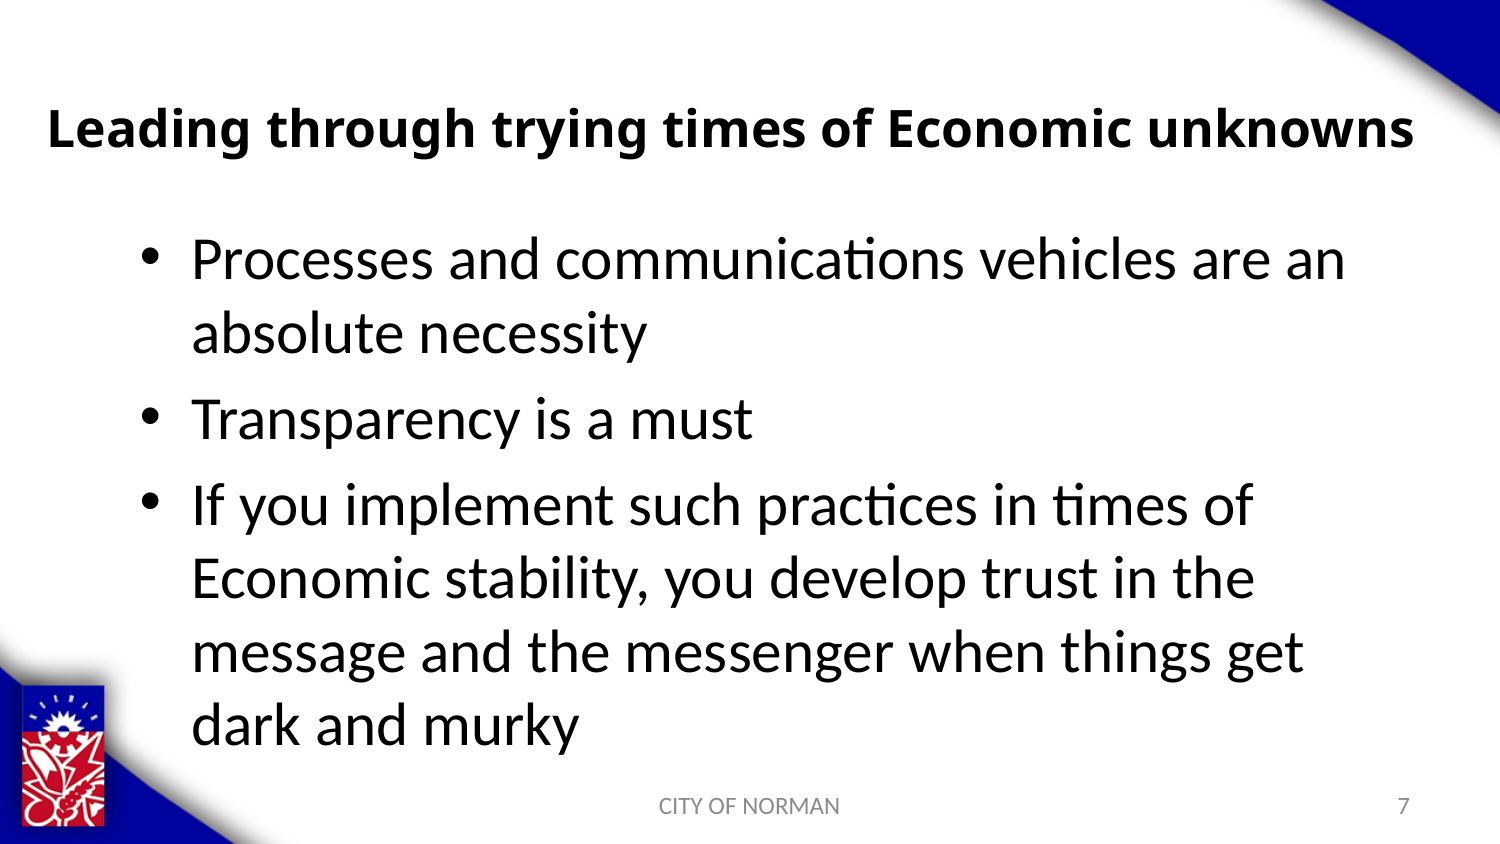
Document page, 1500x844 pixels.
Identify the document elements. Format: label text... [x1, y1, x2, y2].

footer CITY OF NORMAN [512, 782, 988, 827]
list Processes and communications vehicles are an absolute necessity Transparency is a must If you implement such practices in times of Economic stability, you develop trust in the message and the messenger when things get dark and murky [124, 211, 1425, 768]
picture [0, 0, 1500, 844]
title Leading through trying times of Economic unknowns [24, 56, 1438, 197]
slide_number 7 [1074, 782, 1425, 827]
